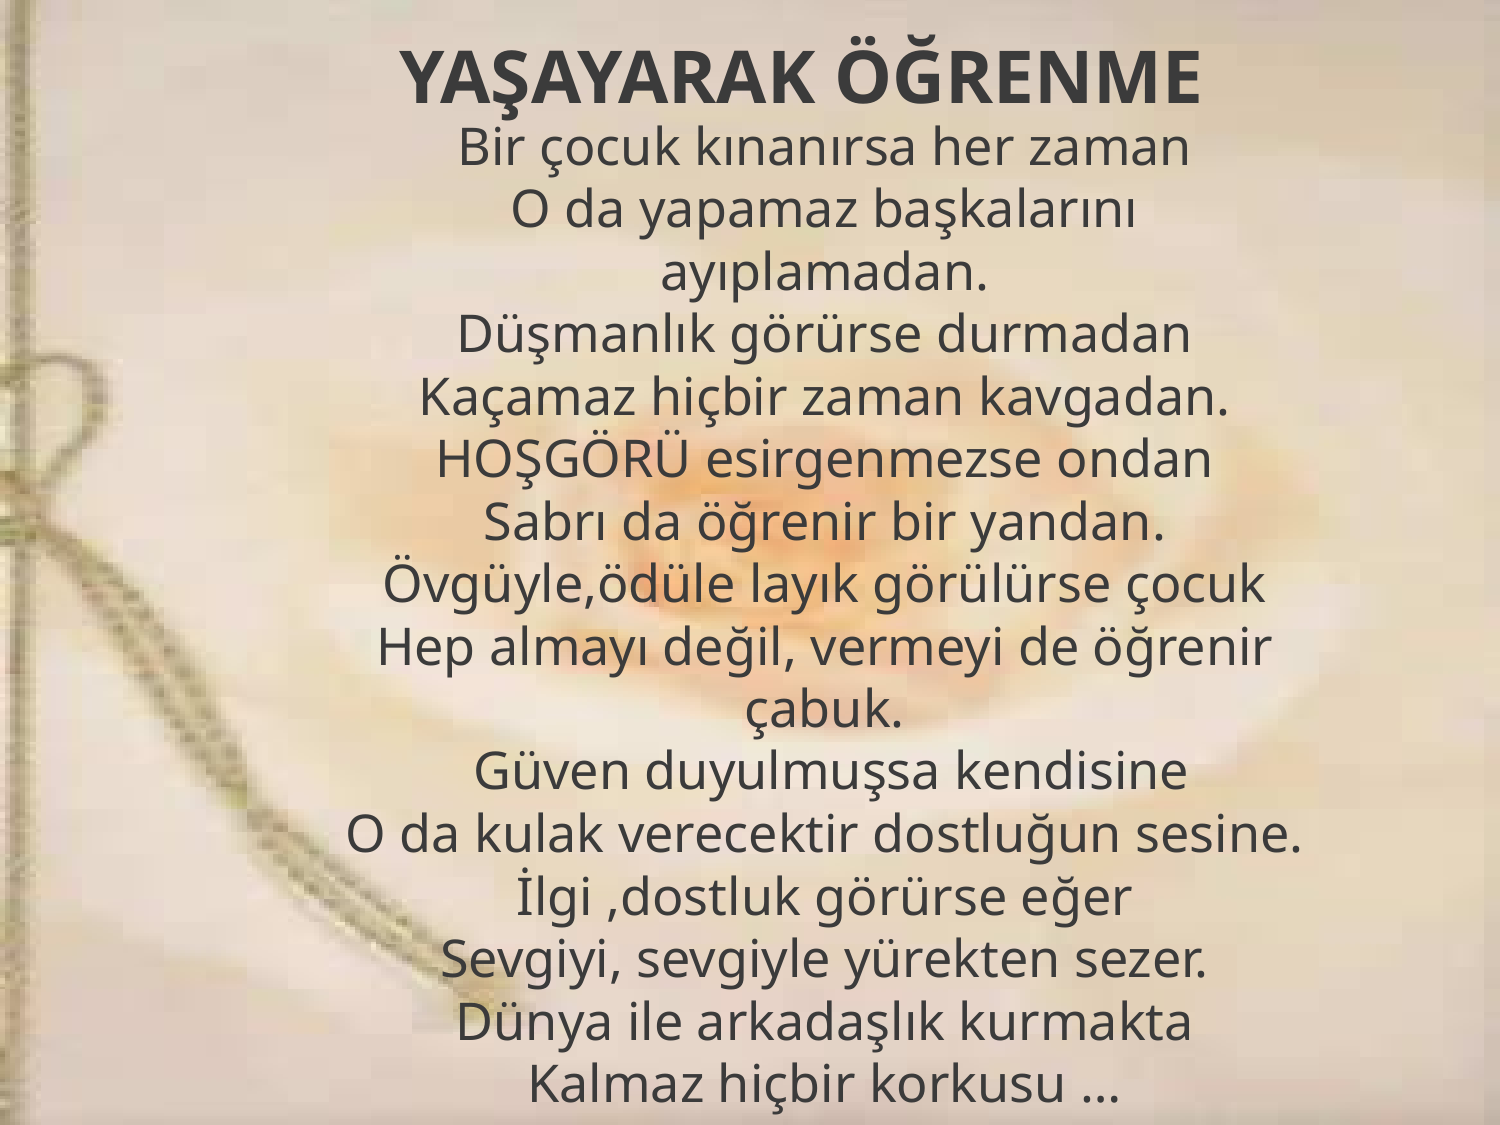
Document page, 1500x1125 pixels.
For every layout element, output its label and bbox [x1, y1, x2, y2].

list [0, 0, 1500, 1125]
